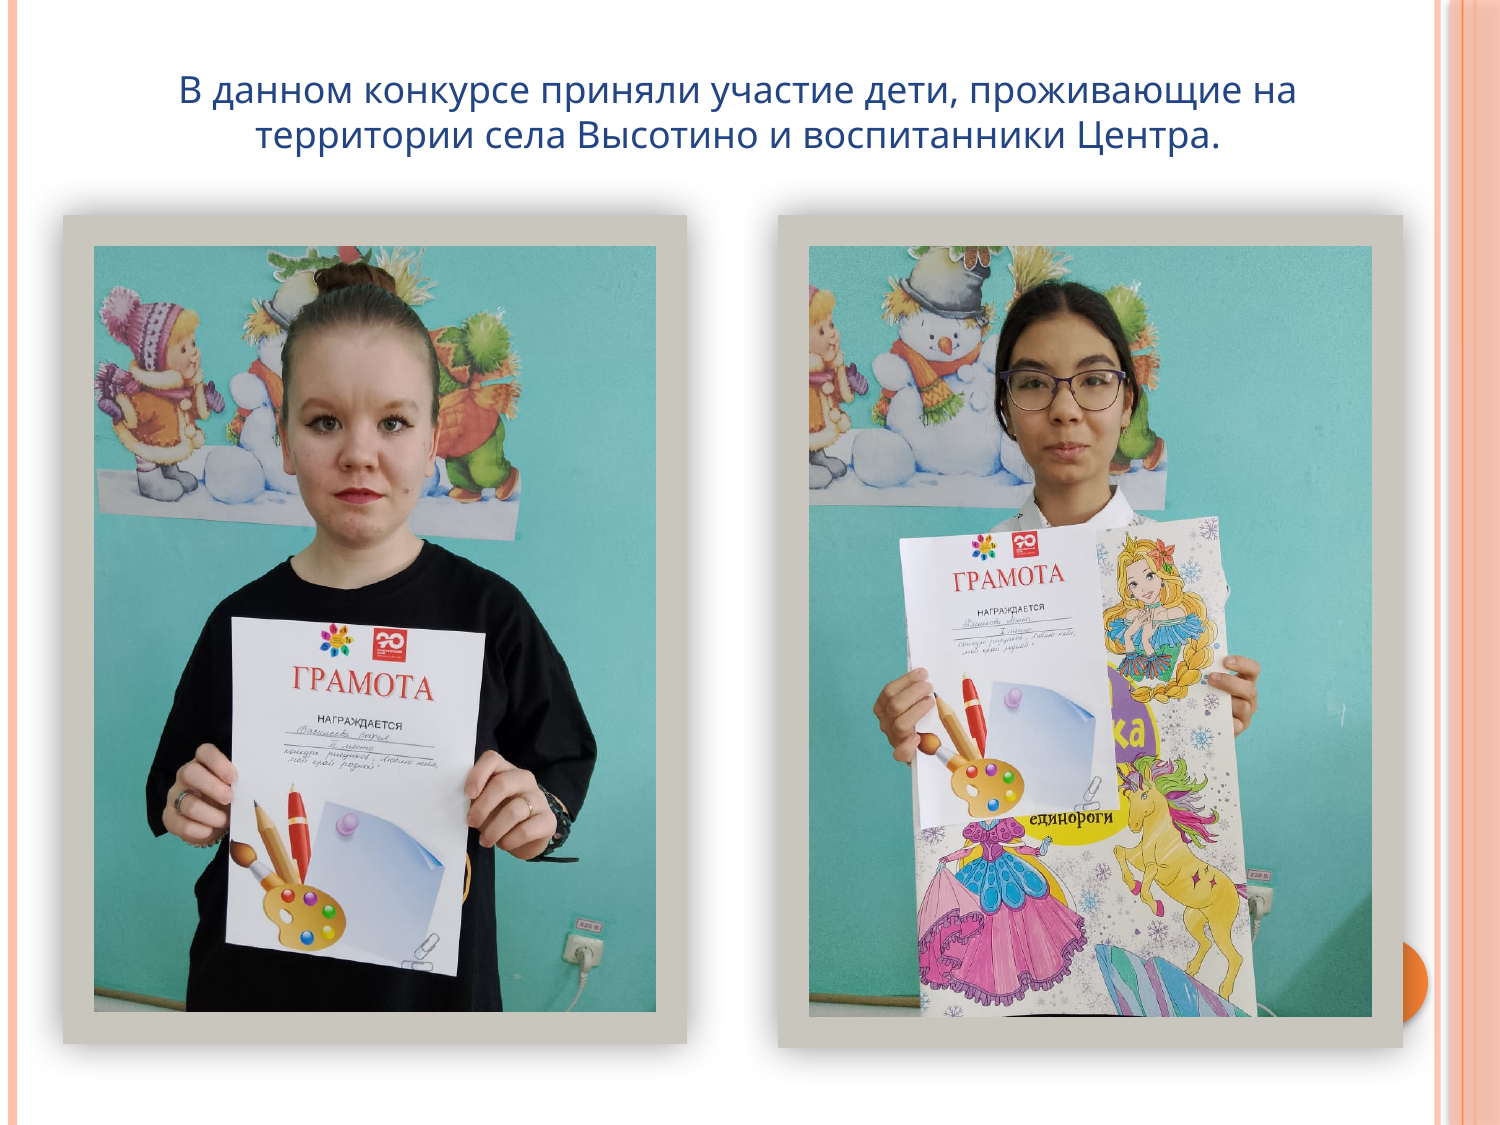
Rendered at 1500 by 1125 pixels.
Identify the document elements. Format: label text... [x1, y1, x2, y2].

text_box В данном конкурсе приняли участие дети, проживающие на территории села Высотино и воспитанники Центра. [82, 58, 1395, 164]
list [93, 245, 657, 1013]
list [808, 245, 1373, 1018]
